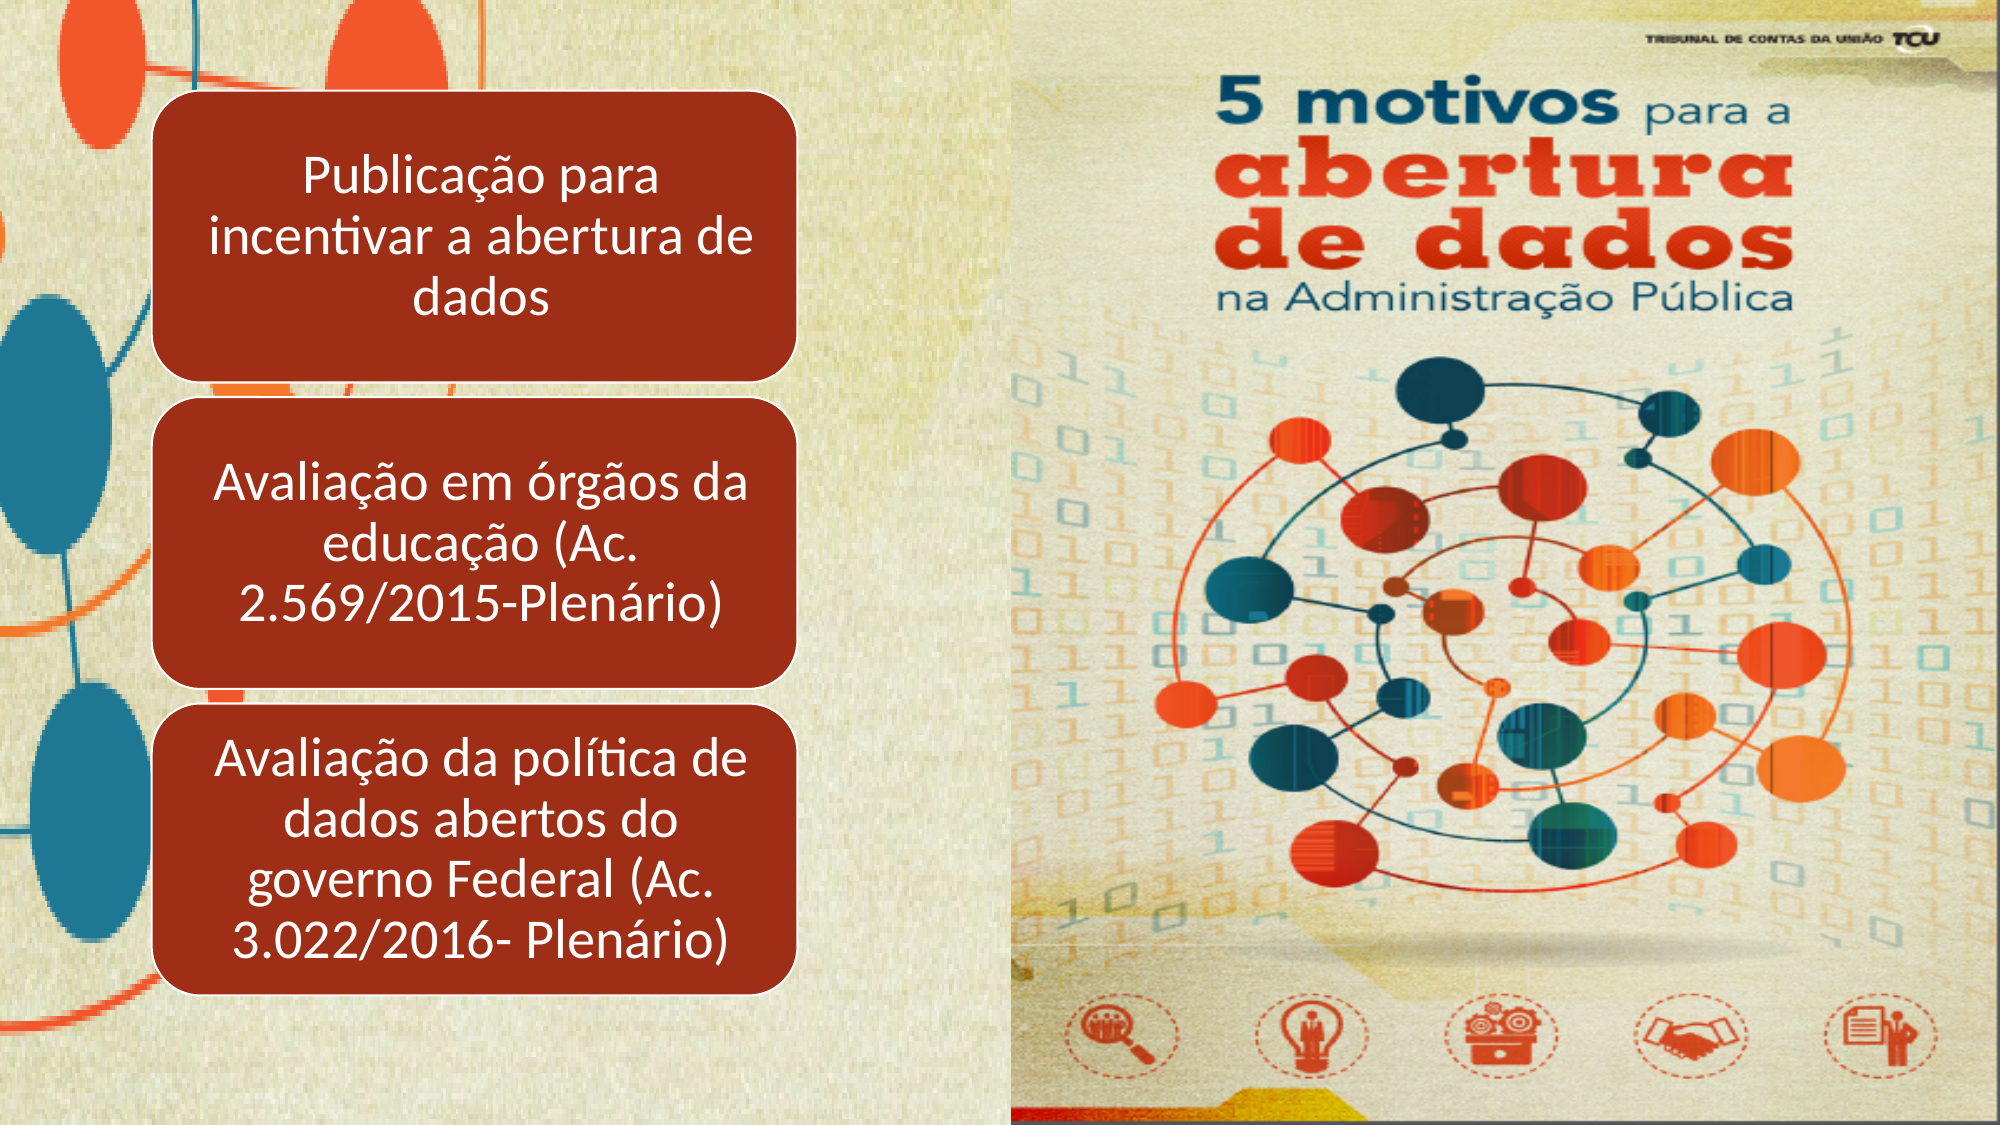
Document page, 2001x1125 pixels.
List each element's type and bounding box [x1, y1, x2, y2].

picture [0, 0, 2000, 1125]
text_box [0, 90, 1372, 996]
